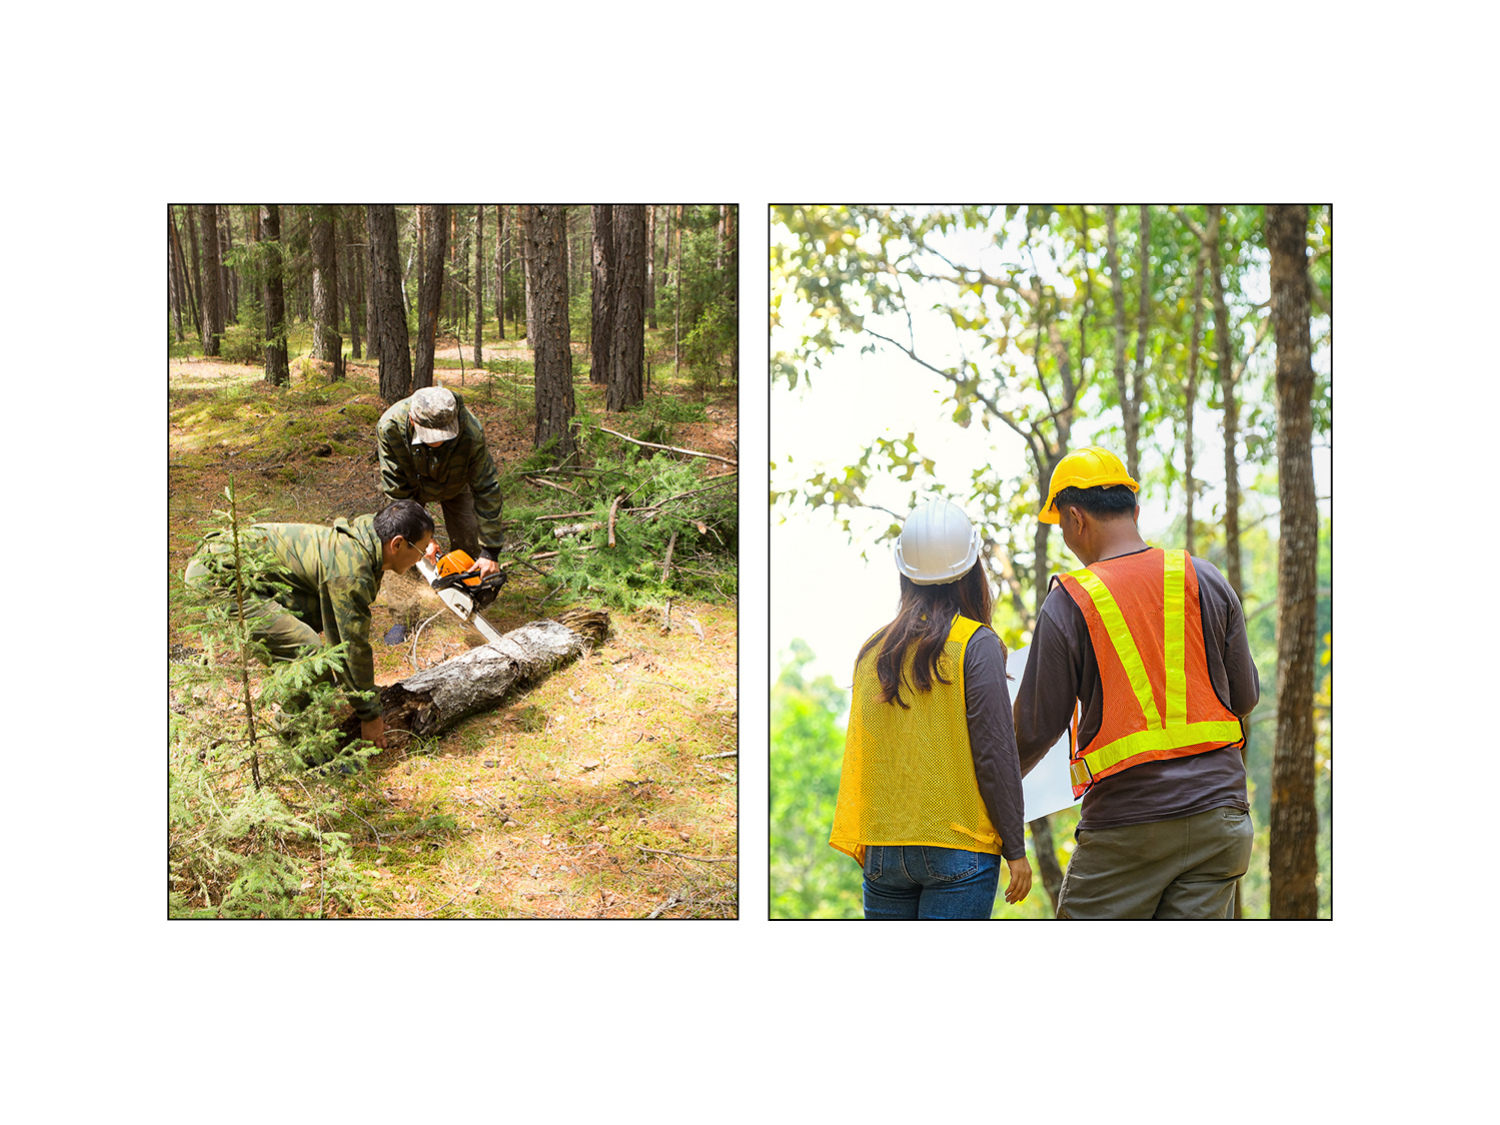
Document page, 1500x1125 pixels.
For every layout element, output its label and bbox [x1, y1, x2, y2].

picture [112, 149, 1388, 975]
